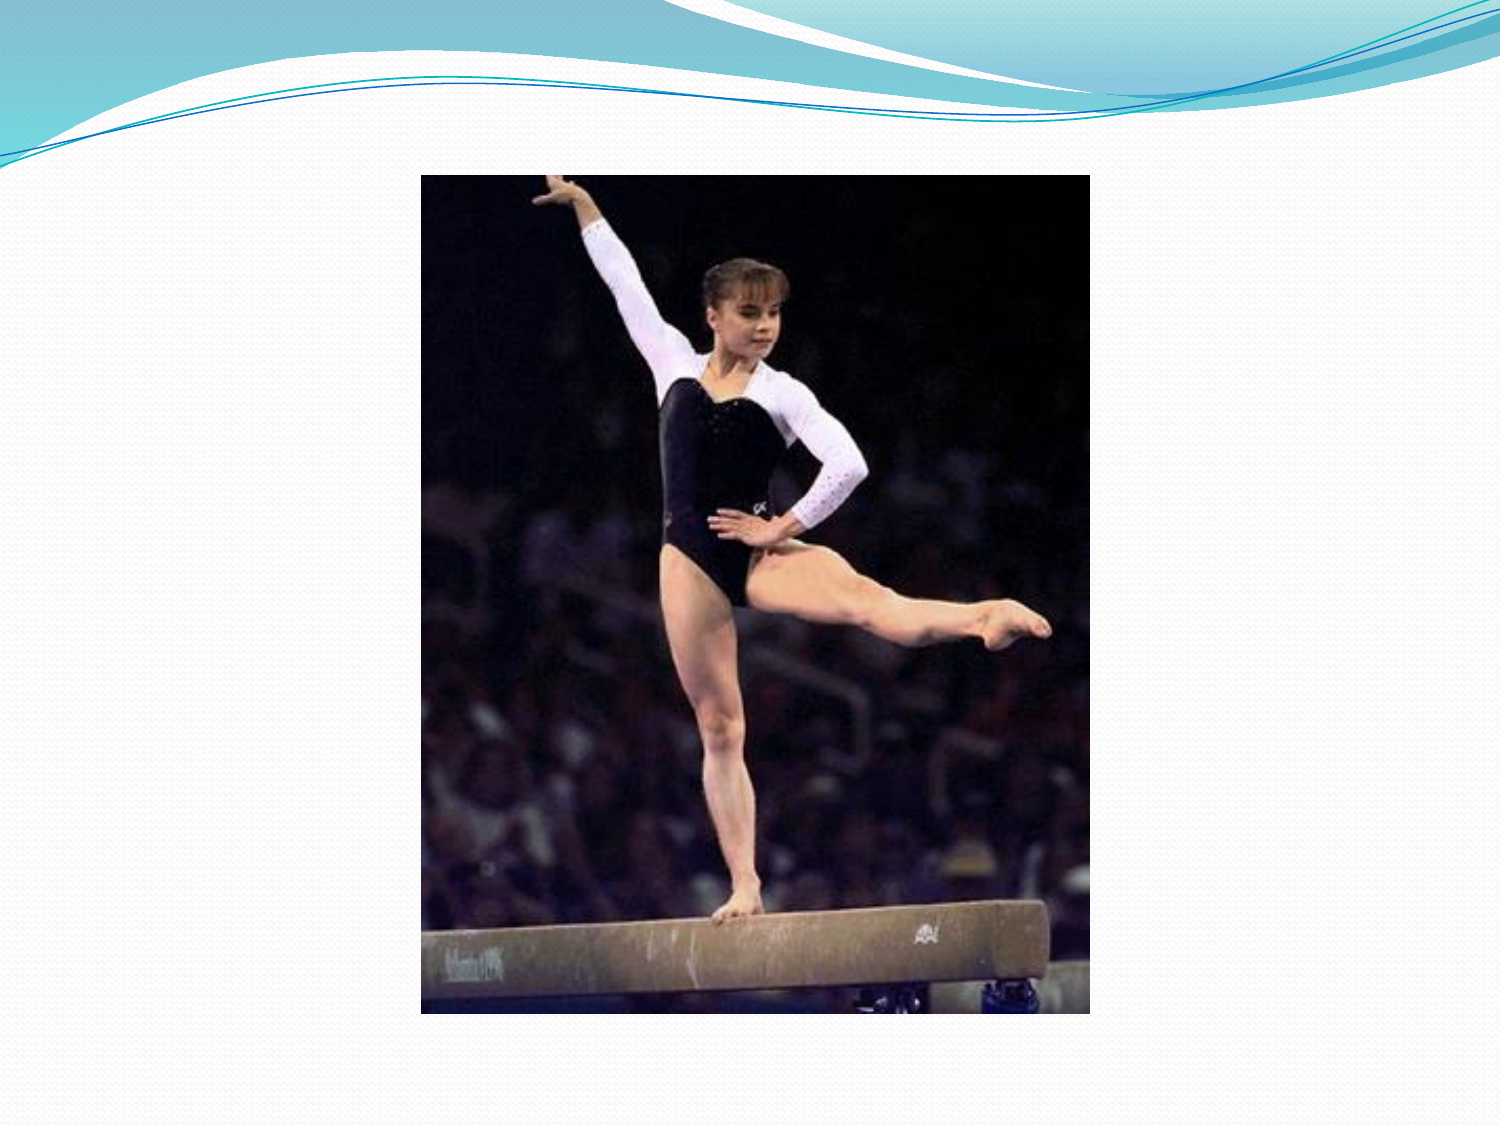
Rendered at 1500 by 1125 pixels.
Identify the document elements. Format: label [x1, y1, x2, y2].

picture [421, 175, 1091, 1014]
